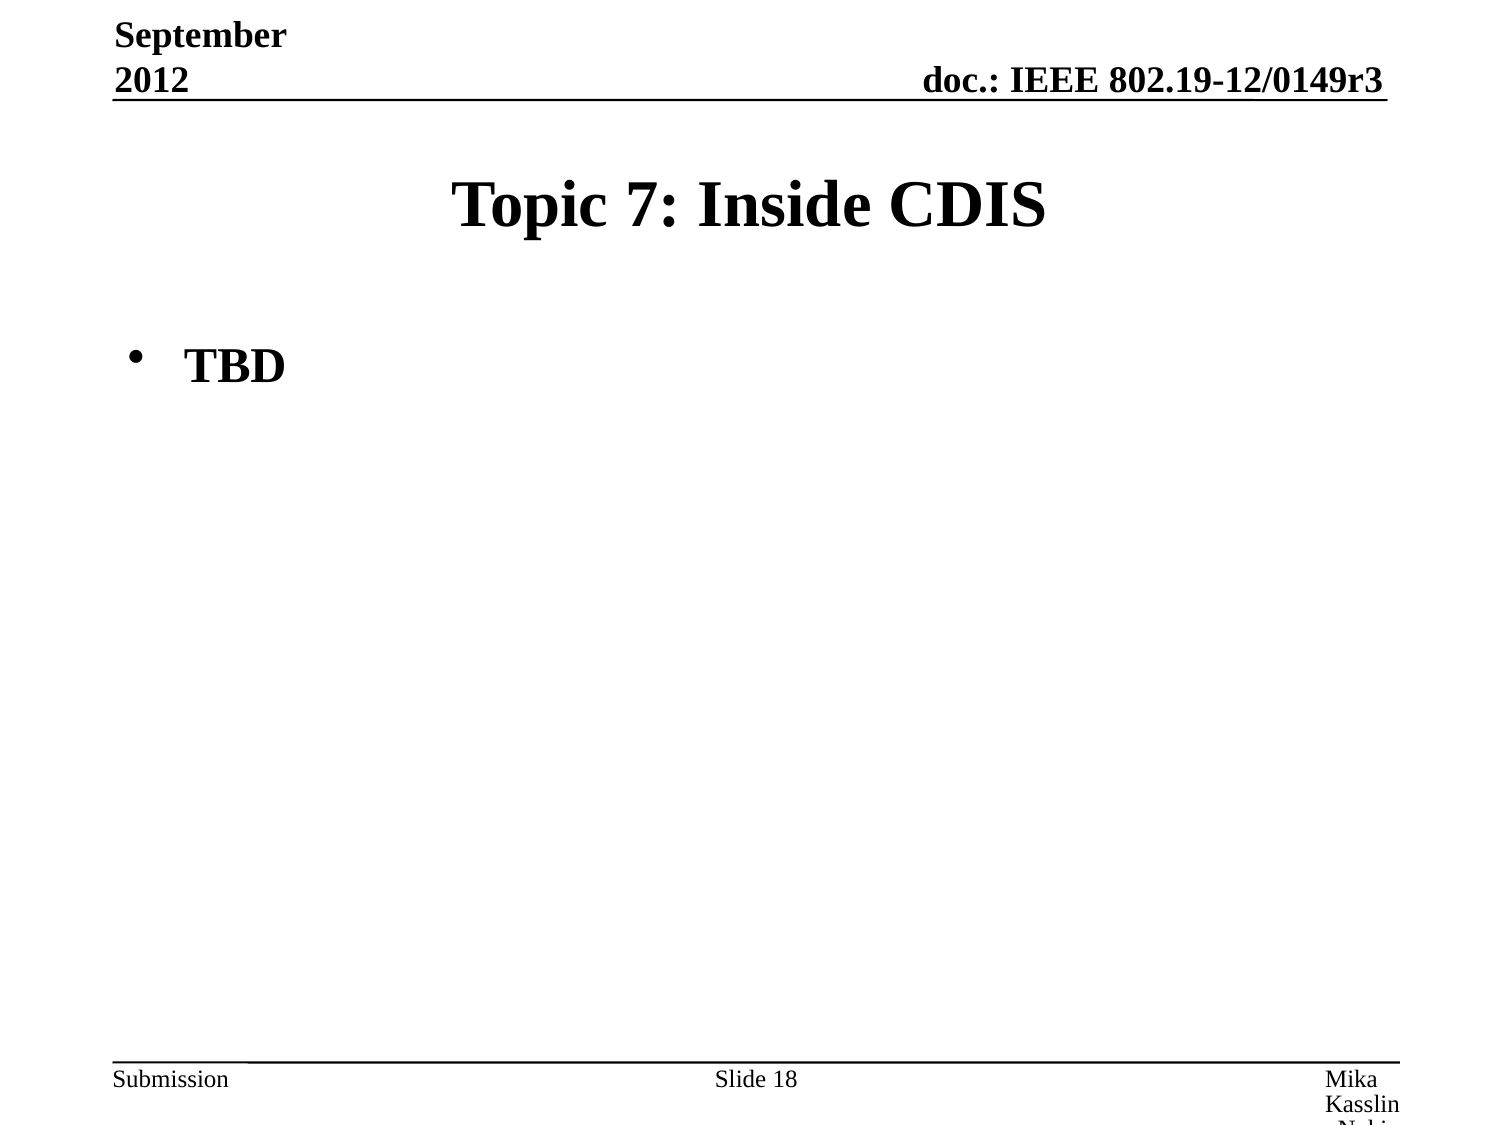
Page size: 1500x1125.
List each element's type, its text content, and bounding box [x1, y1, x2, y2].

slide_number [114, 54, 290, 100]
list TBD [112, 324, 1388, 1000]
title Topic 7: Inside CDIS [112, 112, 1388, 288]
footer Mika Kasslin, Nokia [1325, 1062, 1402, 1093]
slide_number Slide 18 [712, 1062, 800, 1093]
